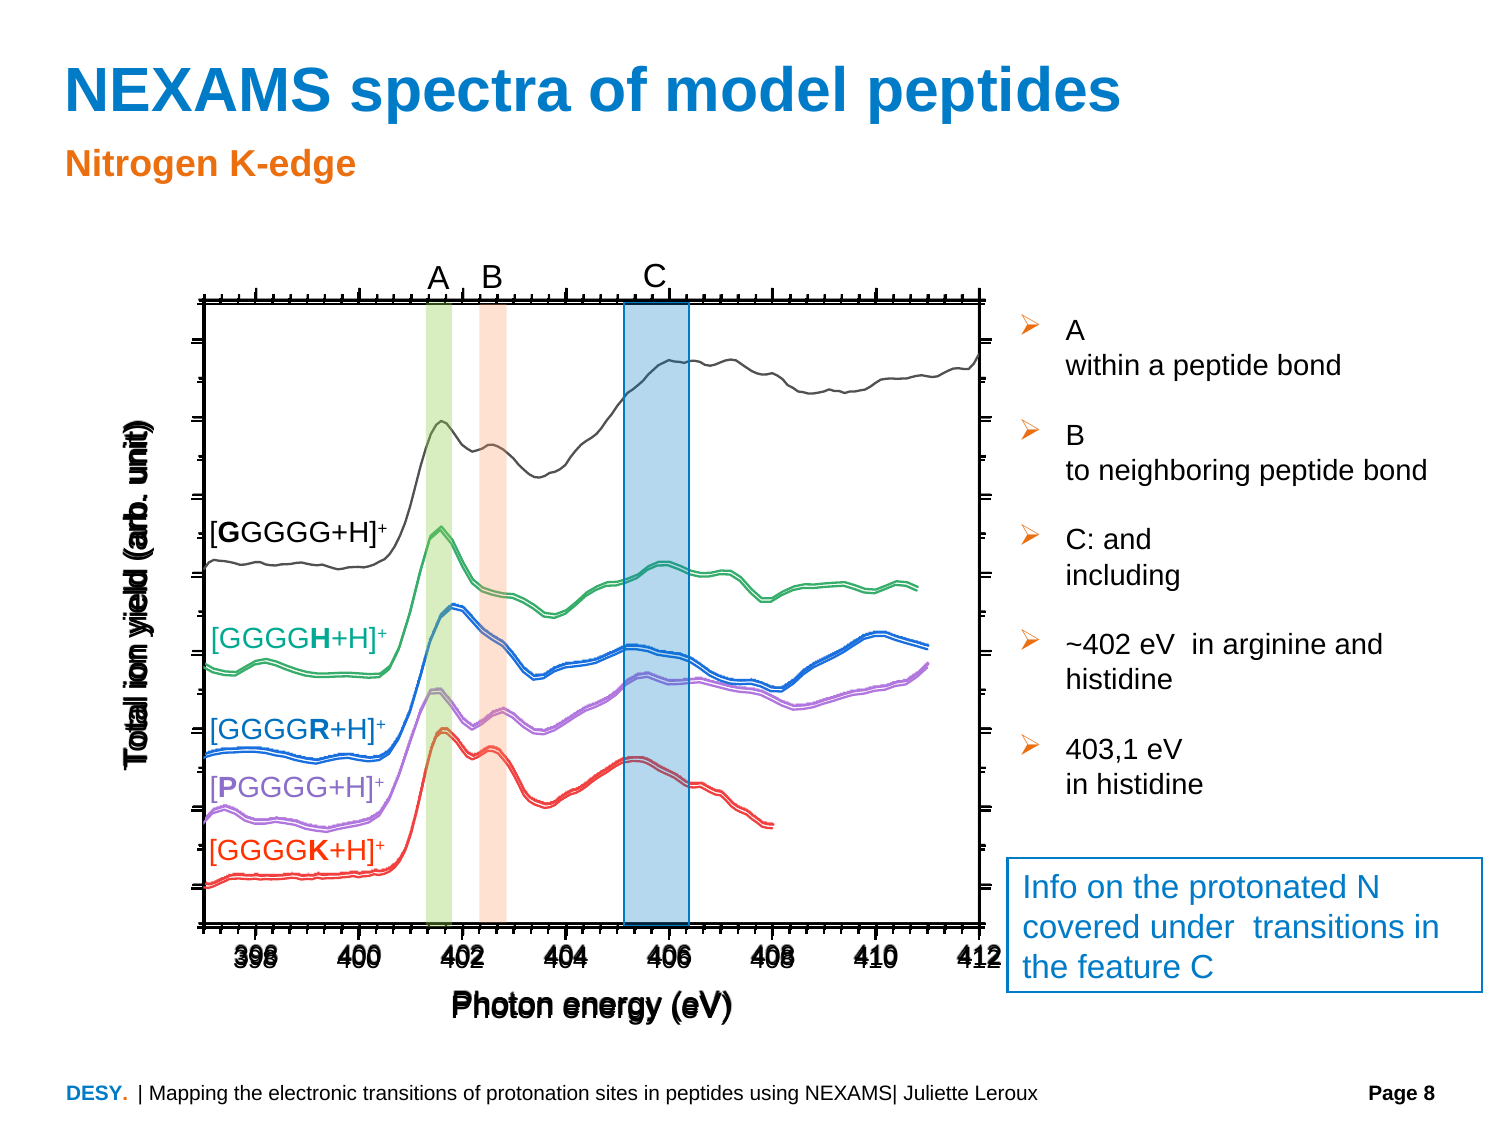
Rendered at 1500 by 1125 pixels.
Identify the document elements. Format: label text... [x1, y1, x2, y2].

list Nitrogen K-edge [64, 134, 1437, 197]
title NEXAMS spectra of model peptides [64, 57, 1436, 132]
picture [0, 199, 1141, 1074]
footer | Mapping the electronic transitions of protonation sites in peptides using NEXAMS| Juliette Leroux [137, 1079, 1323, 1111]
